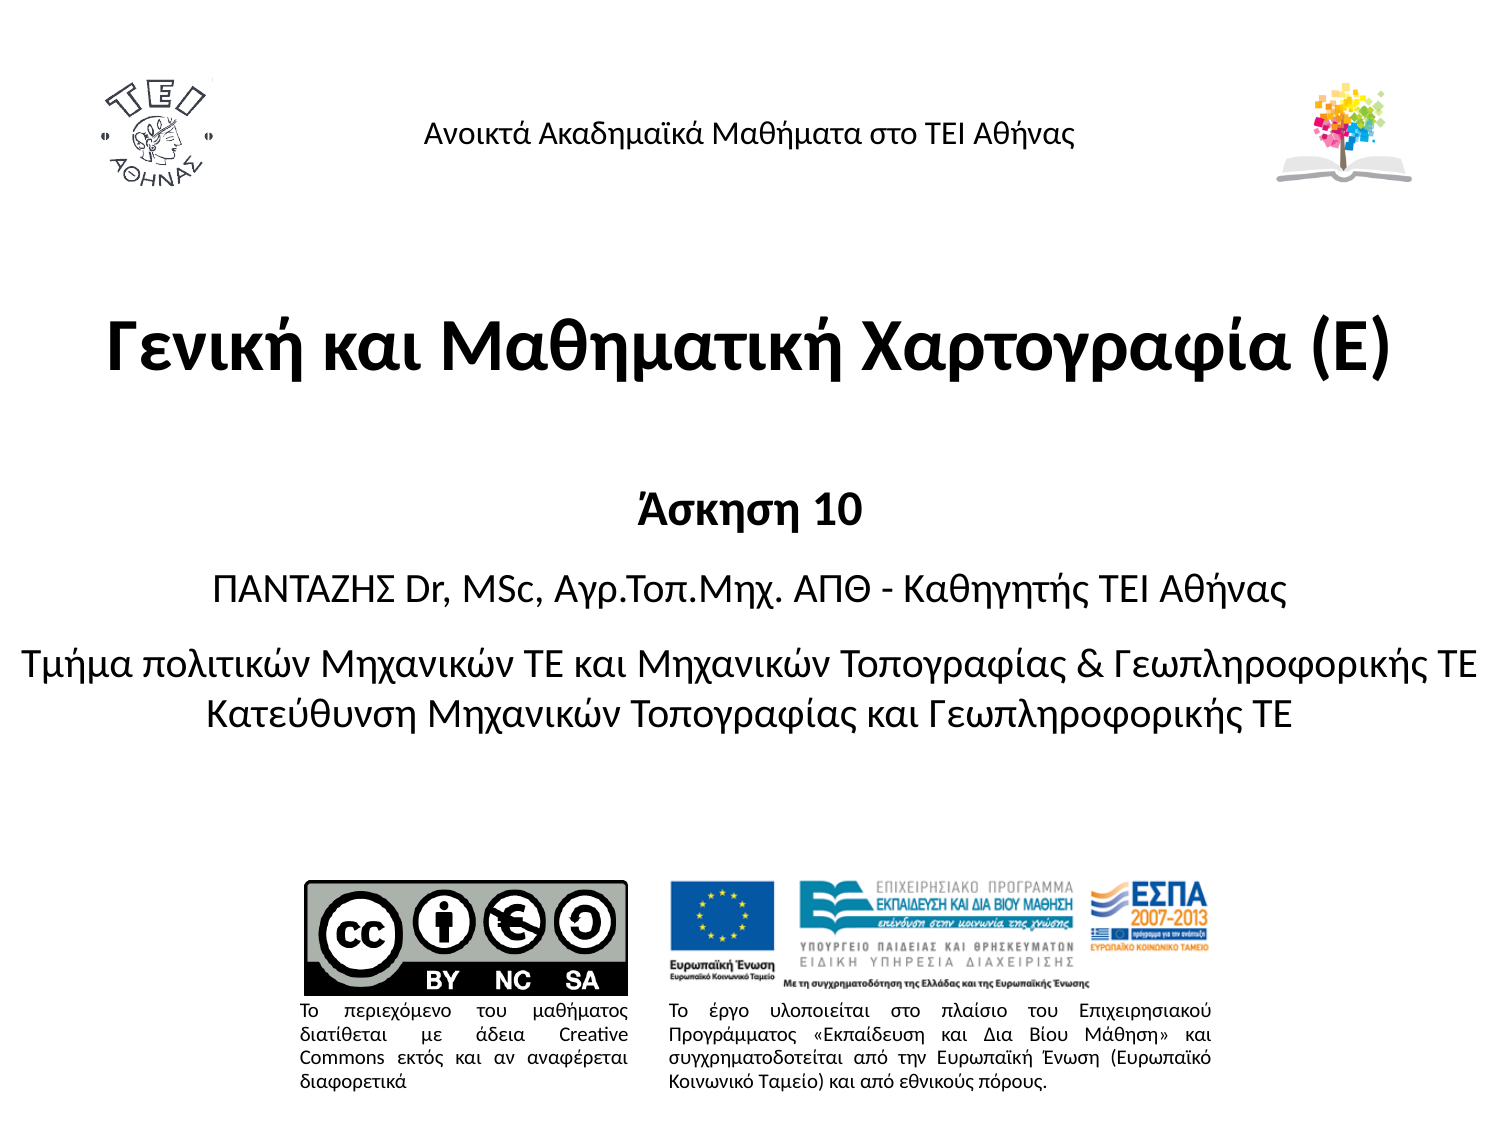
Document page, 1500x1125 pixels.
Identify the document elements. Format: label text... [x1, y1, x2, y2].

text_box Ανοικτά Ακαδημαϊκά Μαθήματα στο ΤΕΙ Αθήνας [217, 103, 1268, 159]
subtitle Άσκηση 10 ΠΑΝΤΑΖΗΣ Dr, MSc, Αγρ.Τοπ.Μηχ. ΑΠΘ - Καθηγητής ΤΕΙ Αθήνας Τμήμα πολιτικών Μηχανικών ΤΕ και Μηχανικών Τοπογραφίας & Γεωπληροφορικής ΤΕ Κατεύθυνση Μηχανικών Τοπογραφίας και Γεωπληροφορικής ΤΕ [0, 468, 1500, 858]
picture [1273, 77, 1414, 185]
picture [303, 880, 628, 996]
picture [100, 77, 213, 193]
title Γενική και Μαθηματική Χαρτογραφία (Ε) [0, 219, 1500, 461]
picture [663, 880, 1213, 999]
table_header Το περιεχόμενο του μαθήματος διατίθεται με άδεια Creative Commons εκτός και αν αναφέρεται διαφορετικά [289, 999, 640, 1125]
table_header Το έργο υλοποιείται στο πλαίσιο του Επιχειρησιακού Προγράμματος «Εκπαίδευση και Δια Βίου Μάθηση» και συγχρηματοδοτείται από την Ευρωπαϊκή Ένωση (Ευρωπαϊκό Κοινωνικό Ταμείο) και από εθνικούς πόρους. [640, 999, 1223, 1125]
